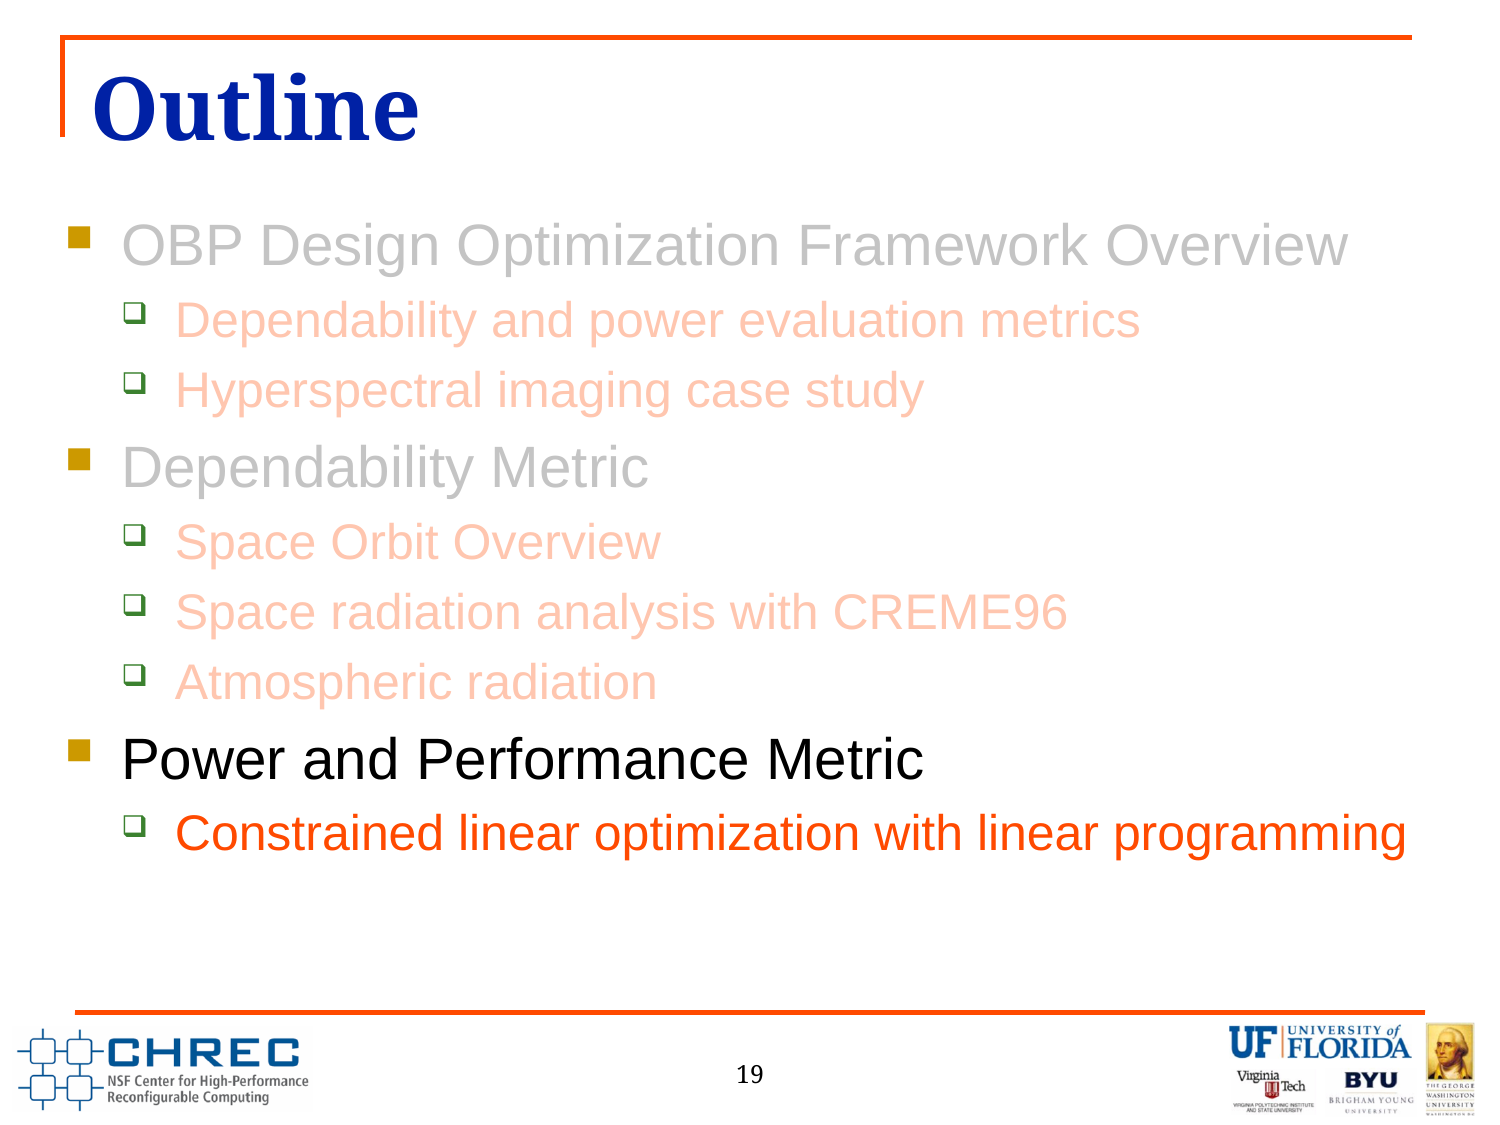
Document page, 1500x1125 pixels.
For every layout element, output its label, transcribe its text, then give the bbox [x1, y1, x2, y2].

picture [12, 1026, 313, 1112]
picture [1224, 1021, 1475, 1117]
title Outline [74, 45, 1426, 199]
slide_number 19 [599, 1024, 901, 1101]
list OBP Design Optimization Framework Overview Dependability and power evaluation metrics Hyperspectral imaging case study Dependability Metric Space Orbit Overview Space radiation analysis with CREME96 Atmospheric radiation Power and Performance Metric Constrained linear optimization with linear programming [49, 199, 1451, 1006]
